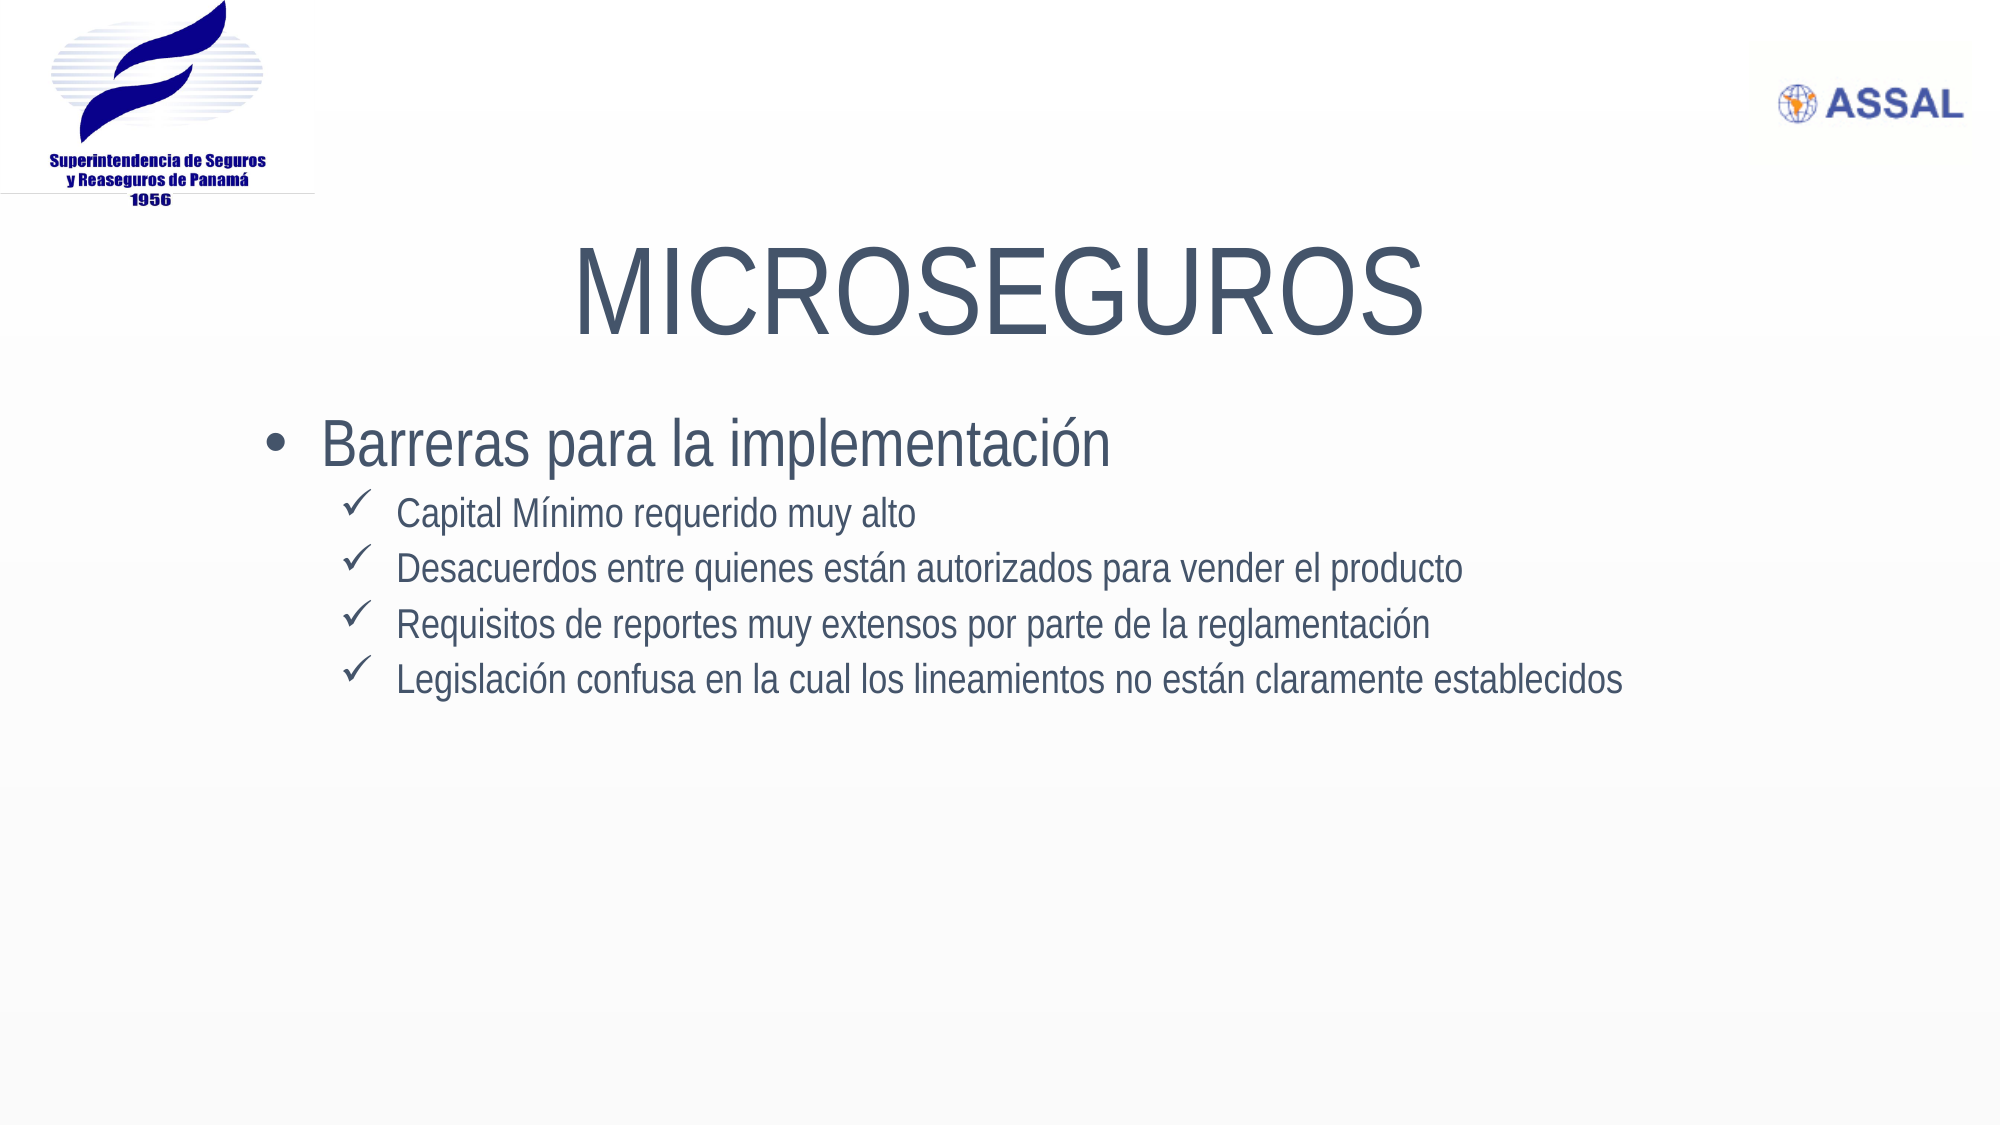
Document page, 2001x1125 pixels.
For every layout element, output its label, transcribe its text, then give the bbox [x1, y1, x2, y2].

subtitle Barreras para la implementación Capital Mínimo requerido muy alto Desacuerdos entre quienes están autorizados para vender el producto Requisitos de reportes muy extensos por parte de la reglamentación Legislación confusa en la cual los lineamientos no están claramente establecidos [249, 401, 1750, 879]
picture [0, 0, 315, 207]
picture [1749, 41, 1972, 165]
title Microseguros [249, 184, 1750, 370]
